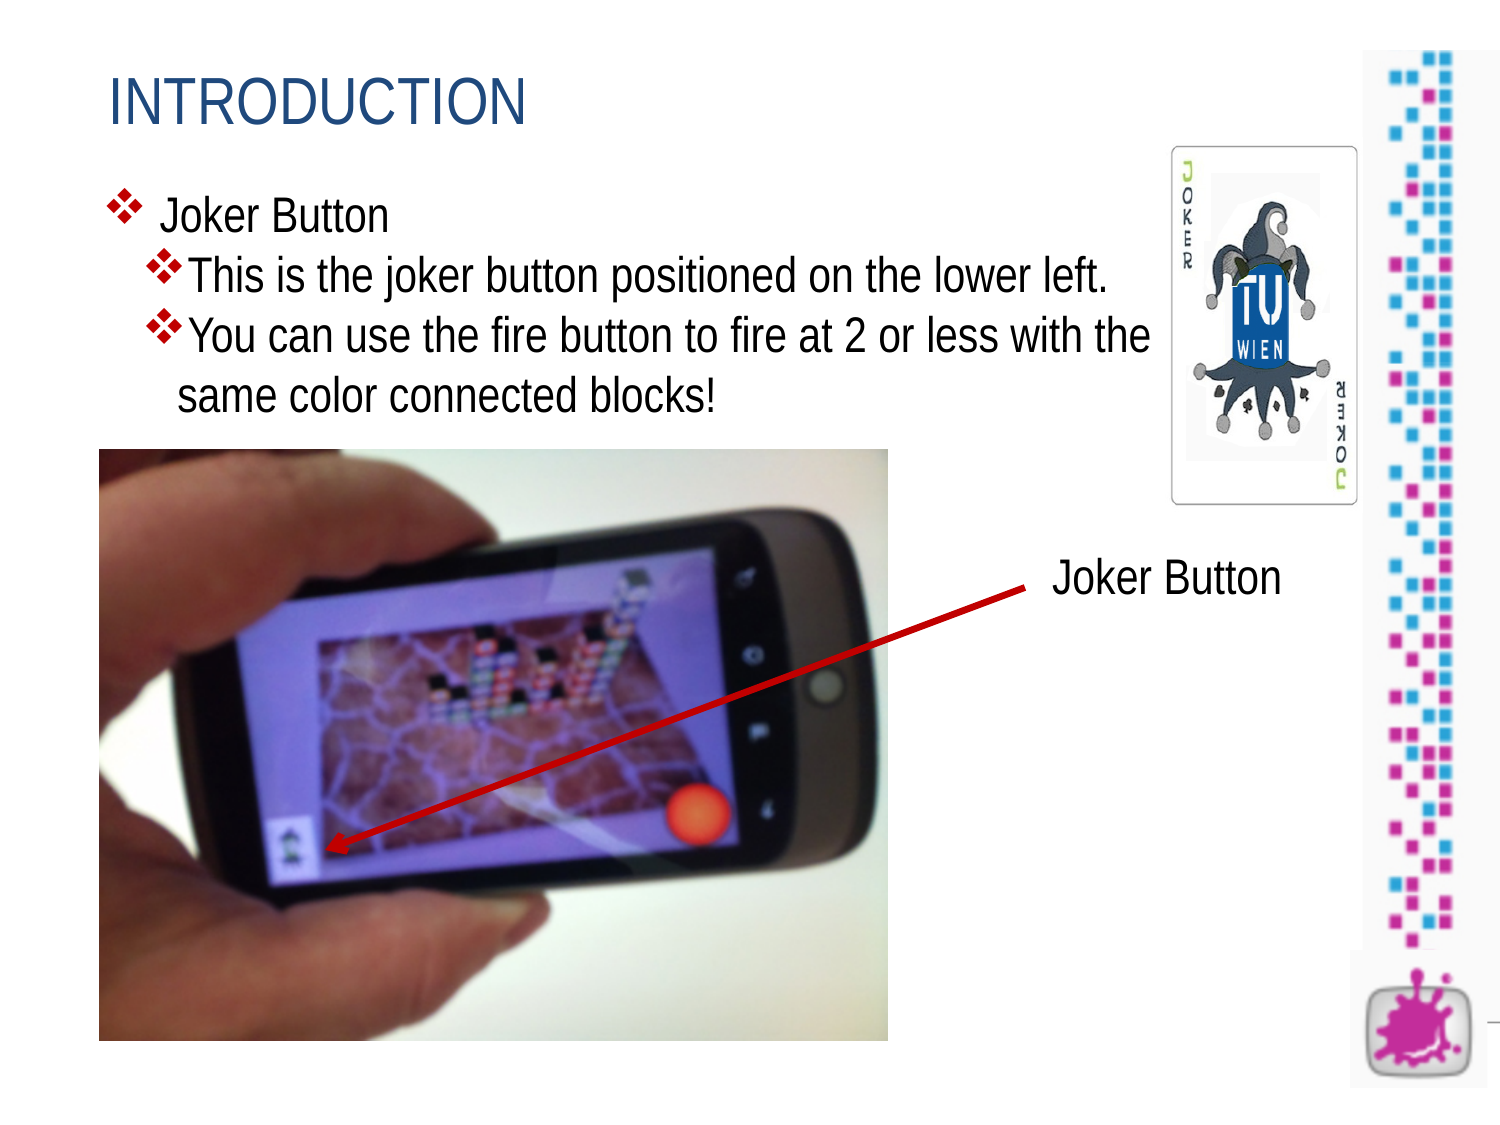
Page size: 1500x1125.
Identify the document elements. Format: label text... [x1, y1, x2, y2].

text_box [324, 587, 1026, 851]
text_box INTRODUCTION [49, 50, 588, 163]
picture [99, 449, 888, 1041]
picture [1165, 49, 1500, 1088]
text_box Joker Button This is the joker button positioned on the lower left. You can use the fire button to fire at 2 or less with the same color connected blocks! [87, 174, 1160, 430]
text_box Joker Button [1037, 537, 1350, 613]
